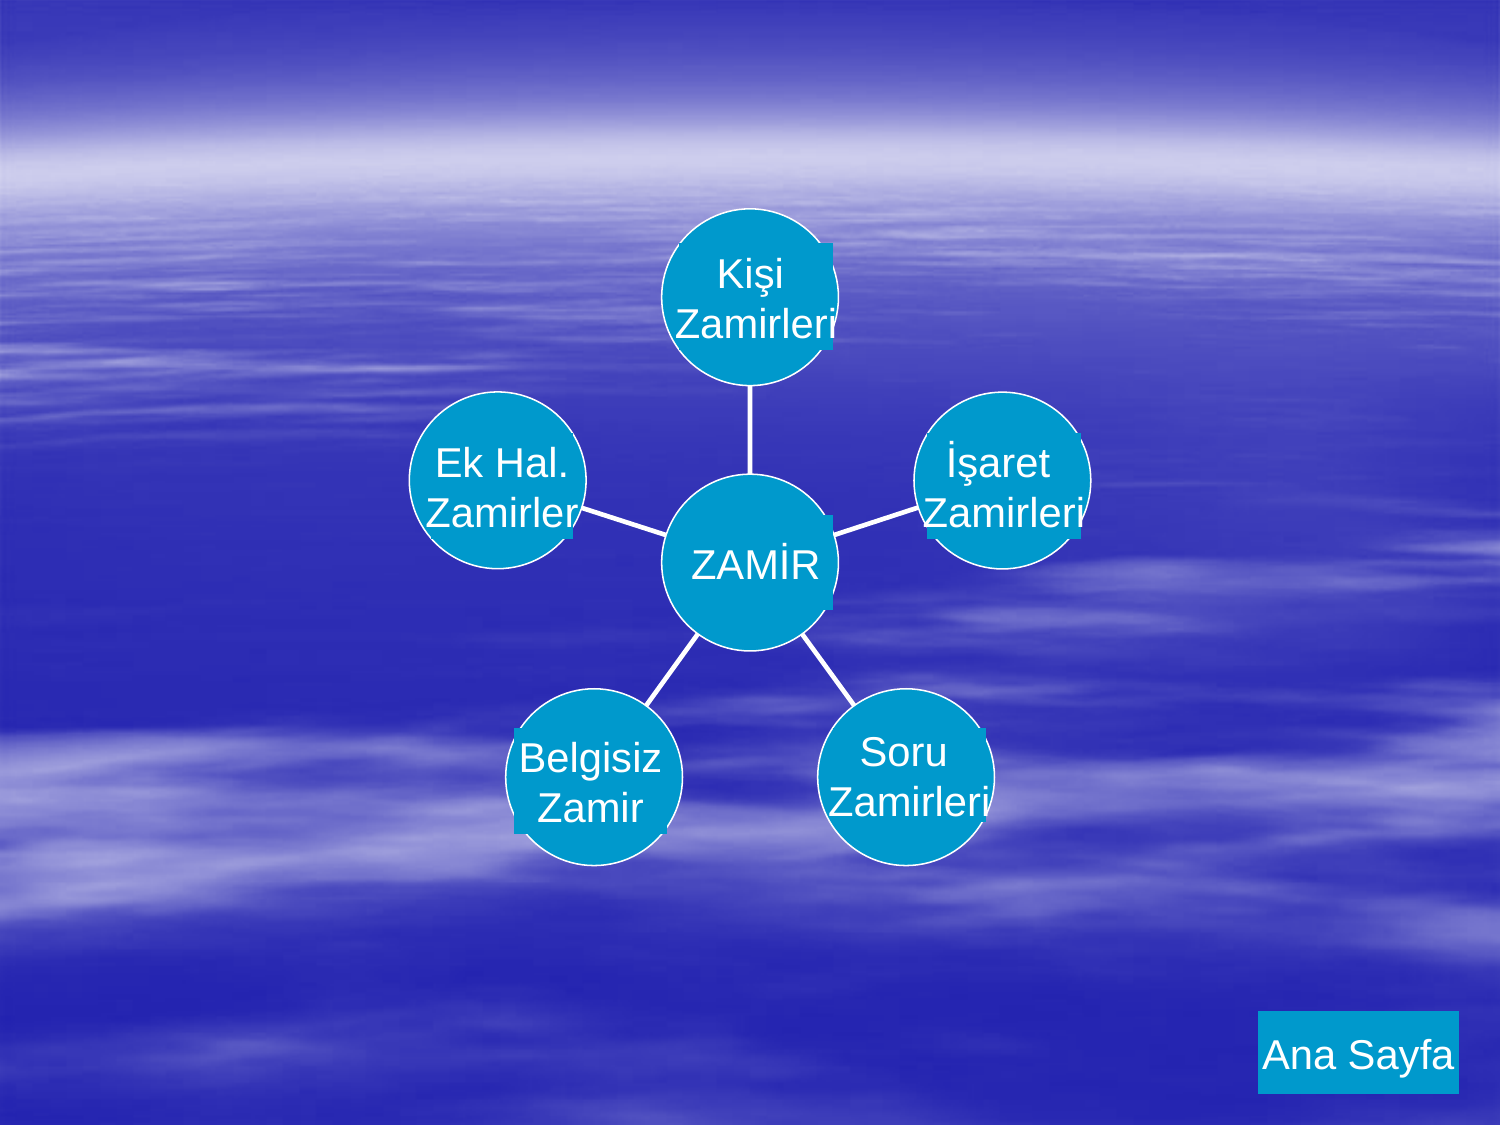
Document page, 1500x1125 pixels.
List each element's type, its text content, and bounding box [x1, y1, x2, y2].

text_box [52, 54, 1448, 1071]
text_box Ana Sayfa [1257, 1011, 1459, 1094]
